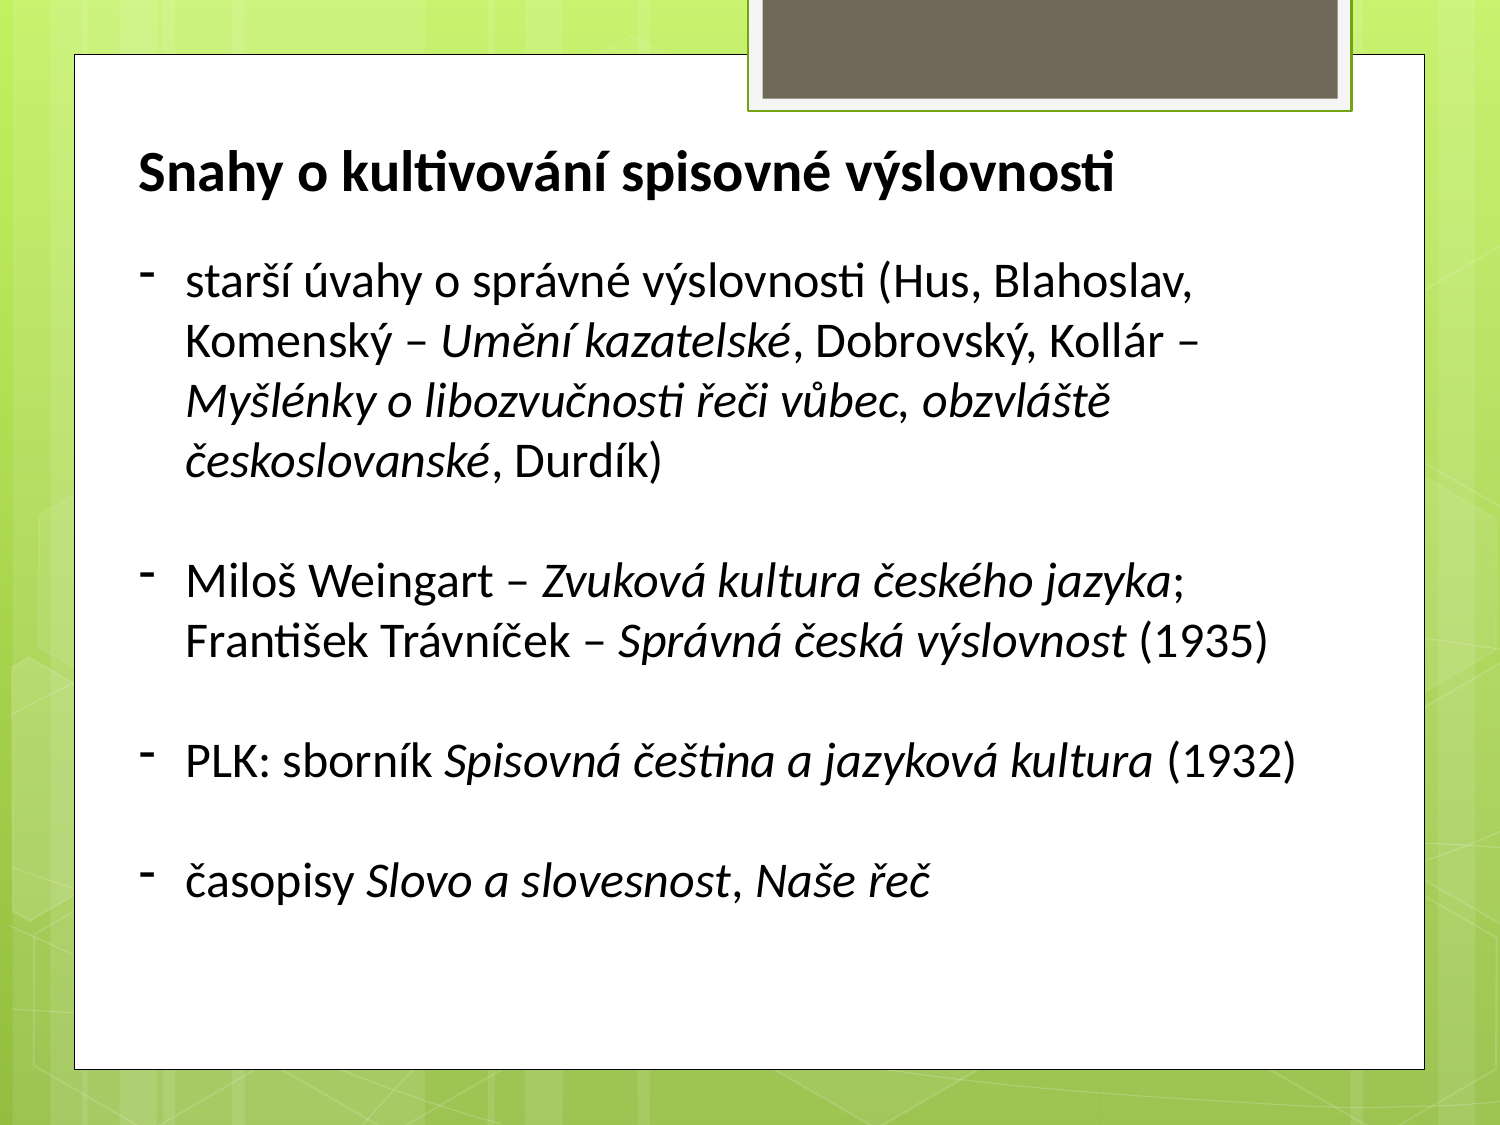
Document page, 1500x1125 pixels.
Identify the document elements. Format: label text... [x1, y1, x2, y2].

text_box Snahy o kultivování spisovné výslovnosti starší úvahy o správné výslovnosti (Hus, Blahoslav, Komenský – Umění kazatelské, Dobrovský, Kollár – Myšlénky o libozvučnosti řeči vůbec, obzvláště českoslovanské, Durdík) Miloš Weingart – Zvuková kultura českého jazyka; František Trávníček – Správná česká výslovnost (1935) PLK: sborník Spisovná čeština a jazyková kultura (1932) časopisy Slovo a slovesnost, Naše řeč [123, 125, 1365, 916]
